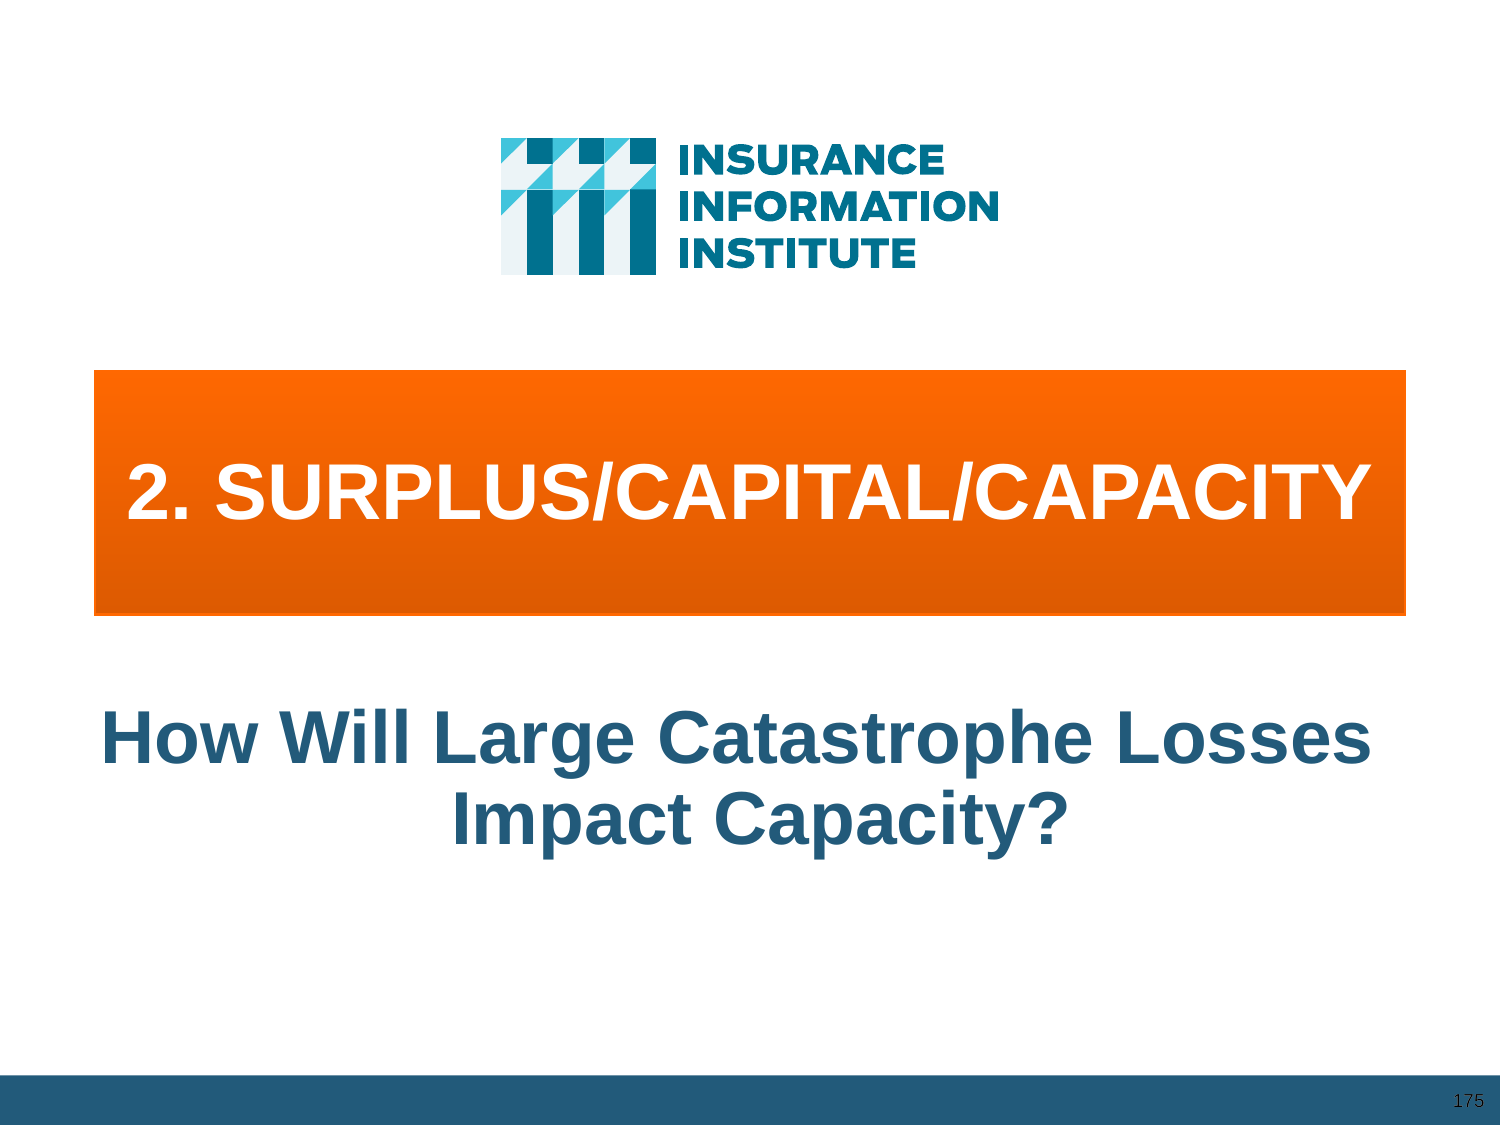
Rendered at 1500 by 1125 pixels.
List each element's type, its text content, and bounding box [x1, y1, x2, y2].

text_box How Will Large Catastrophe Losses Impact Capacity? [81, 691, 1394, 869]
title 2. SURPLUS/CAPITAL/CAPACITY [95, 370, 1405, 615]
picture [500, 137, 998, 275]
text_box [0, 1075, 1500, 1125]
slide_number 175 [1410, 1091, 1485, 1112]
